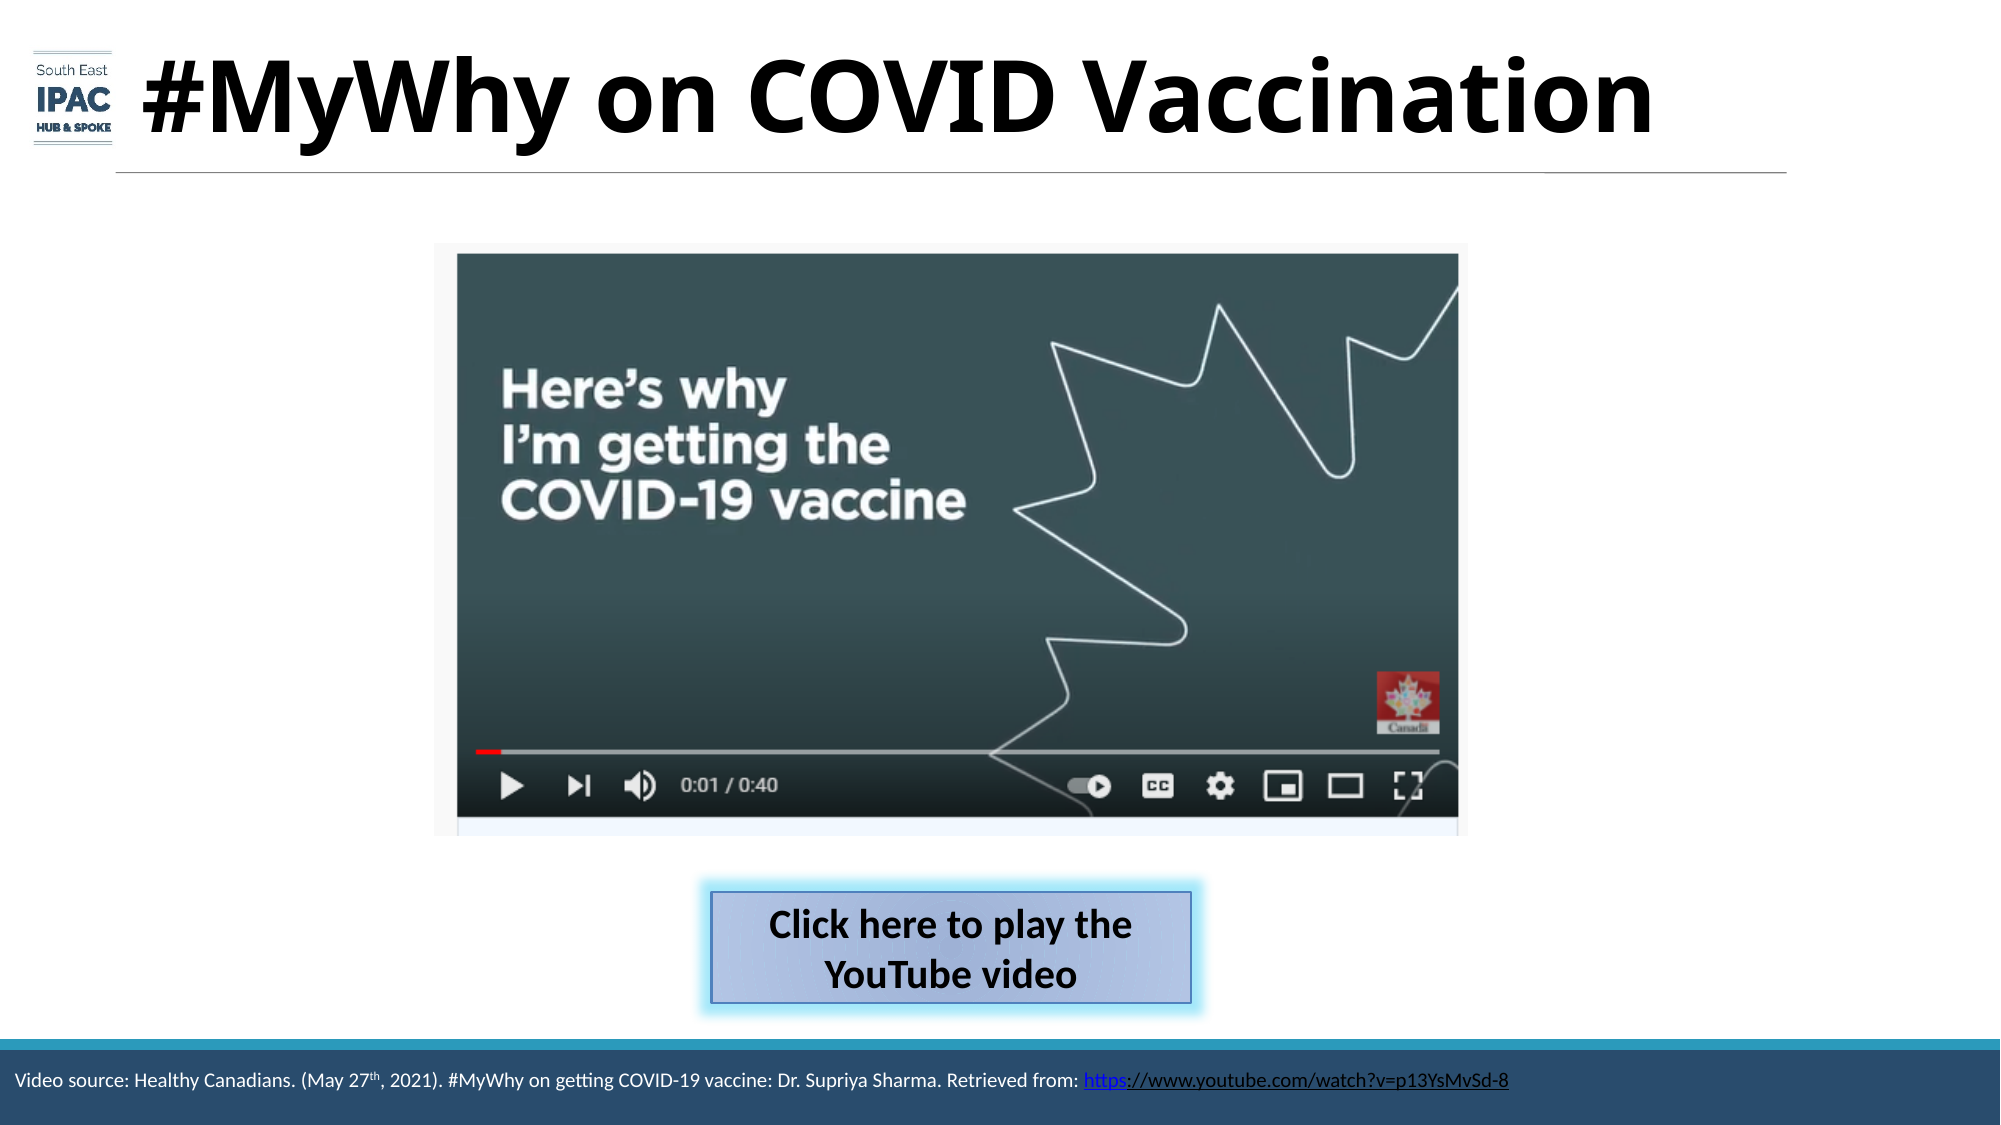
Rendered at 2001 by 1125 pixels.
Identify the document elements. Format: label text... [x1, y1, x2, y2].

text_box Video source: Healthy Canadians. (May 27th, 2021). #MyWhy on getting COVID-19 vaccine: Dr. Supriya Sharma. Retrieved from: https://www.youtube.com/watch?v=p13YsMvSd-8 [0, 1058, 1878, 1124]
title #MyWhy on COVID Vaccination [126, 34, 1777, 161]
picture [29, 45, 116, 149]
picture [434, 243, 1469, 837]
text_box Click here to play the YouTube video [710, 891, 1192, 1004]
